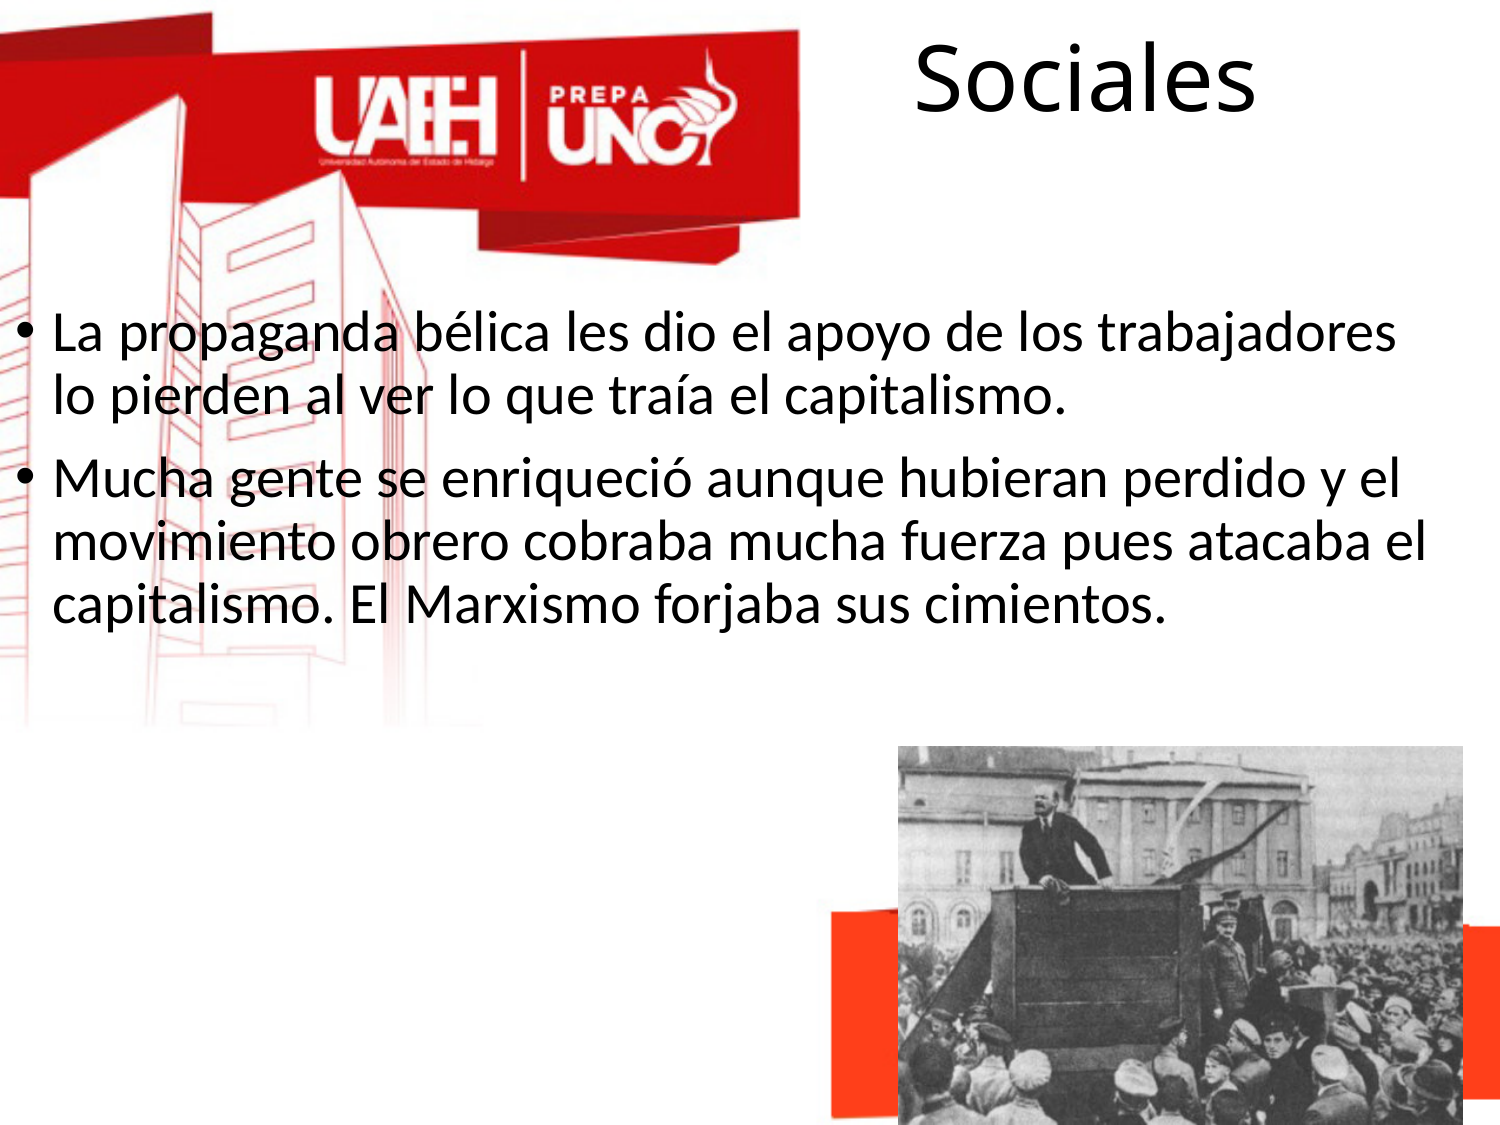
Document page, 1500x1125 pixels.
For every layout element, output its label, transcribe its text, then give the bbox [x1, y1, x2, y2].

list La propaganda bélica les dio el apoyo de los trabajadores lo pierden al ver lo que traía el capitalismo. Mucha gente se enriqueció aunque hubieran perdido y el movimiento obrero cobraba mucha fuerza pues atacaba el capitalismo. El Marxismo forjaba sus cimientos. [0, 293, 1463, 747]
picture [0, 0, 1500, 1125]
title Sociales [898, 0, 1385, 169]
